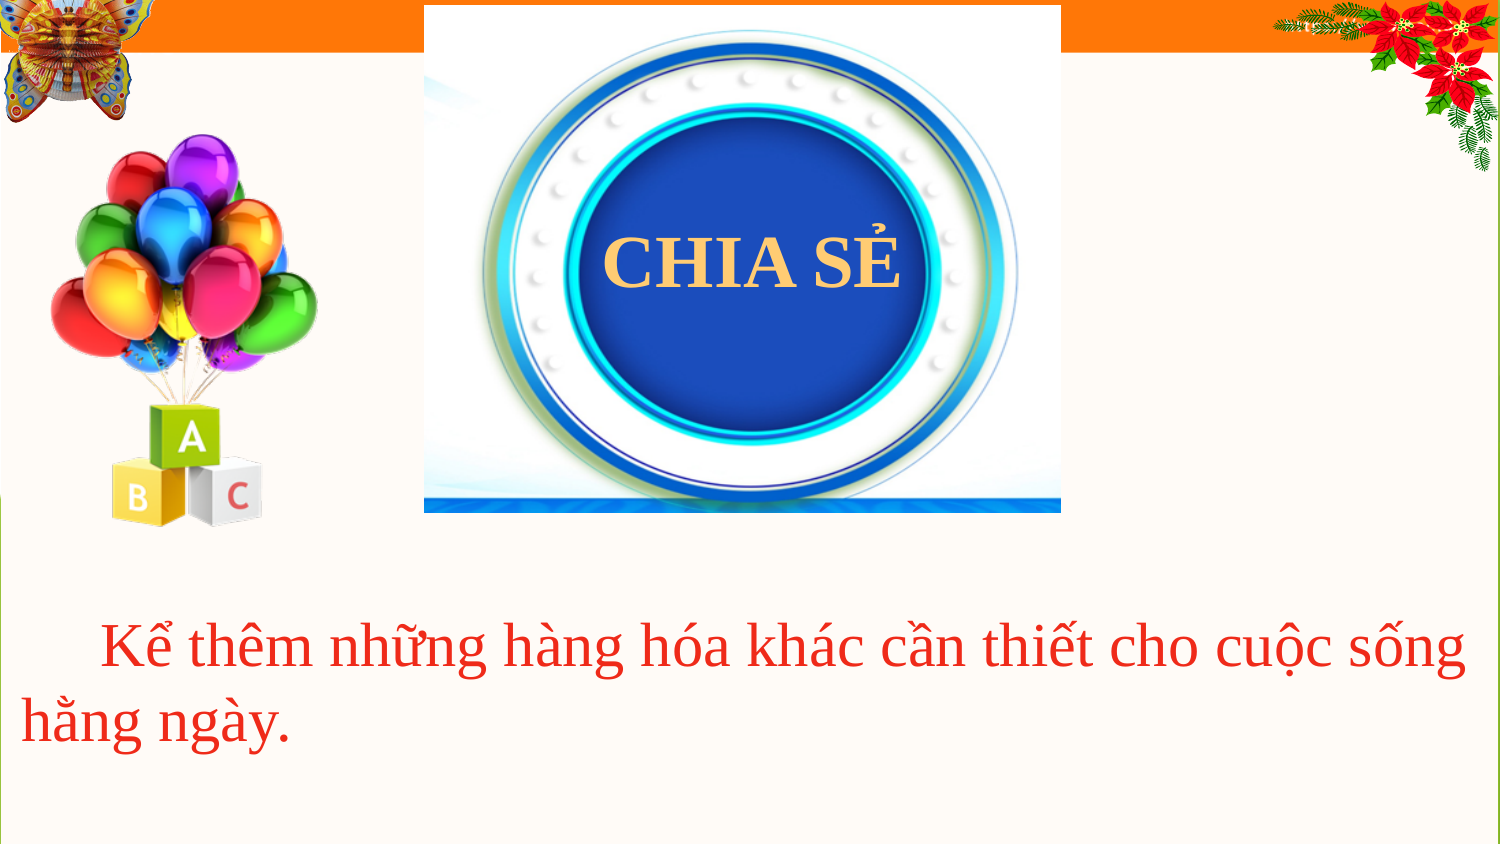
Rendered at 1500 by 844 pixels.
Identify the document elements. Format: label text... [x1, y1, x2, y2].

text_box Kể thêm những hàng hóa khác cần thiết cho cuộc sống hằng ngày. [6, 596, 1499, 762]
picture [0, 0, 1498, 844]
